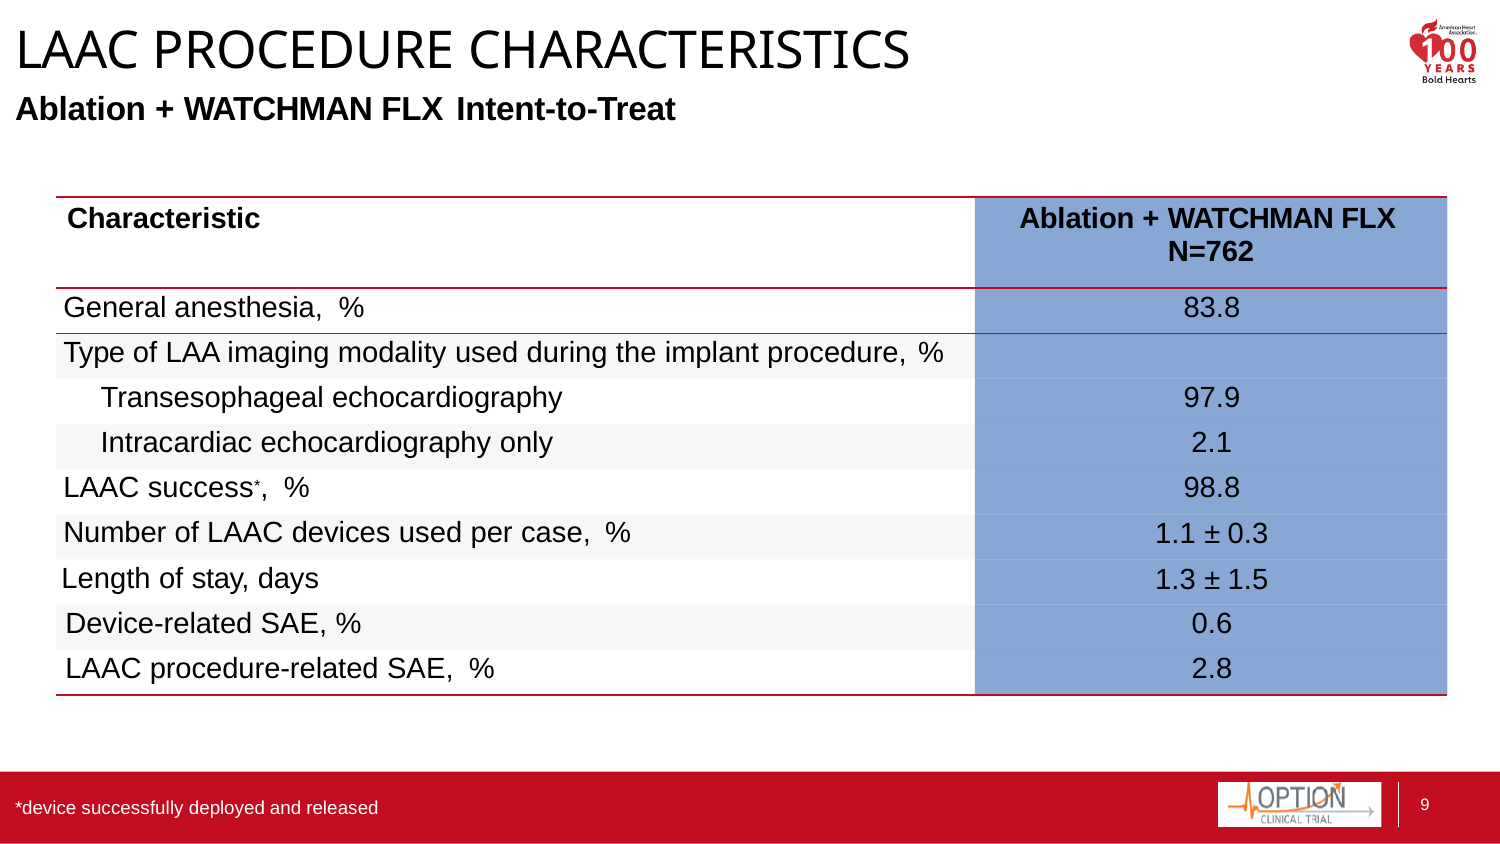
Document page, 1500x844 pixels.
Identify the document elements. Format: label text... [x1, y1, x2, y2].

table_cell 97.9 [975, 379, 1447, 424]
table_cell 2.1 [975, 424, 1447, 469]
table_cell 1.1 ± 0.3 [975, 514, 1447, 559]
table_cell LAAC procedure-related SAE, % [56, 650, 975, 694]
table_header Characteristic [56, 198, 975, 287]
picture [1218, 782, 1382, 827]
table_cell LAAC success*, % [56, 469, 975, 514]
table_cell Intracardiac echocardiography only [56, 424, 975, 469]
table_cell Length of stay, days [56, 559, 975, 605]
table_cell Transesophageal echocardiography [56, 379, 975, 424]
table_cell 98.8 [975, 469, 1447, 514]
text_box *device successfully deployed and released [12, 793, 380, 819]
table_cell Number of LAAC devices used per case, % [56, 514, 975, 559]
table_cell Type of LAA imaging modality used during the implant procedure, % [56, 334, 975, 379]
table_cell 0.6 [975, 605, 1447, 650]
table_cell [975, 334, 1447, 379]
text_box 9 [1418, 792, 1432, 815]
picture [1409, 18, 1477, 83]
table_cell 1.3 ± 1.5 [975, 559, 1447, 605]
table_cell 83.8 [975, 289, 1447, 333]
table_cell 2.8 [975, 650, 1447, 694]
table_cell General anesthesia, % [56, 289, 975, 333]
table_header Ablation + WATCHMAN FLX N=762 [975, 198, 1447, 287]
table_cell Device-related SAE, % [56, 605, 975, 650]
title LAAC PROCEDURE CHARACTERISTICS Ablation + WATCHMAN FLX Intent-to-Treat [12, 0, 1123, 157]
